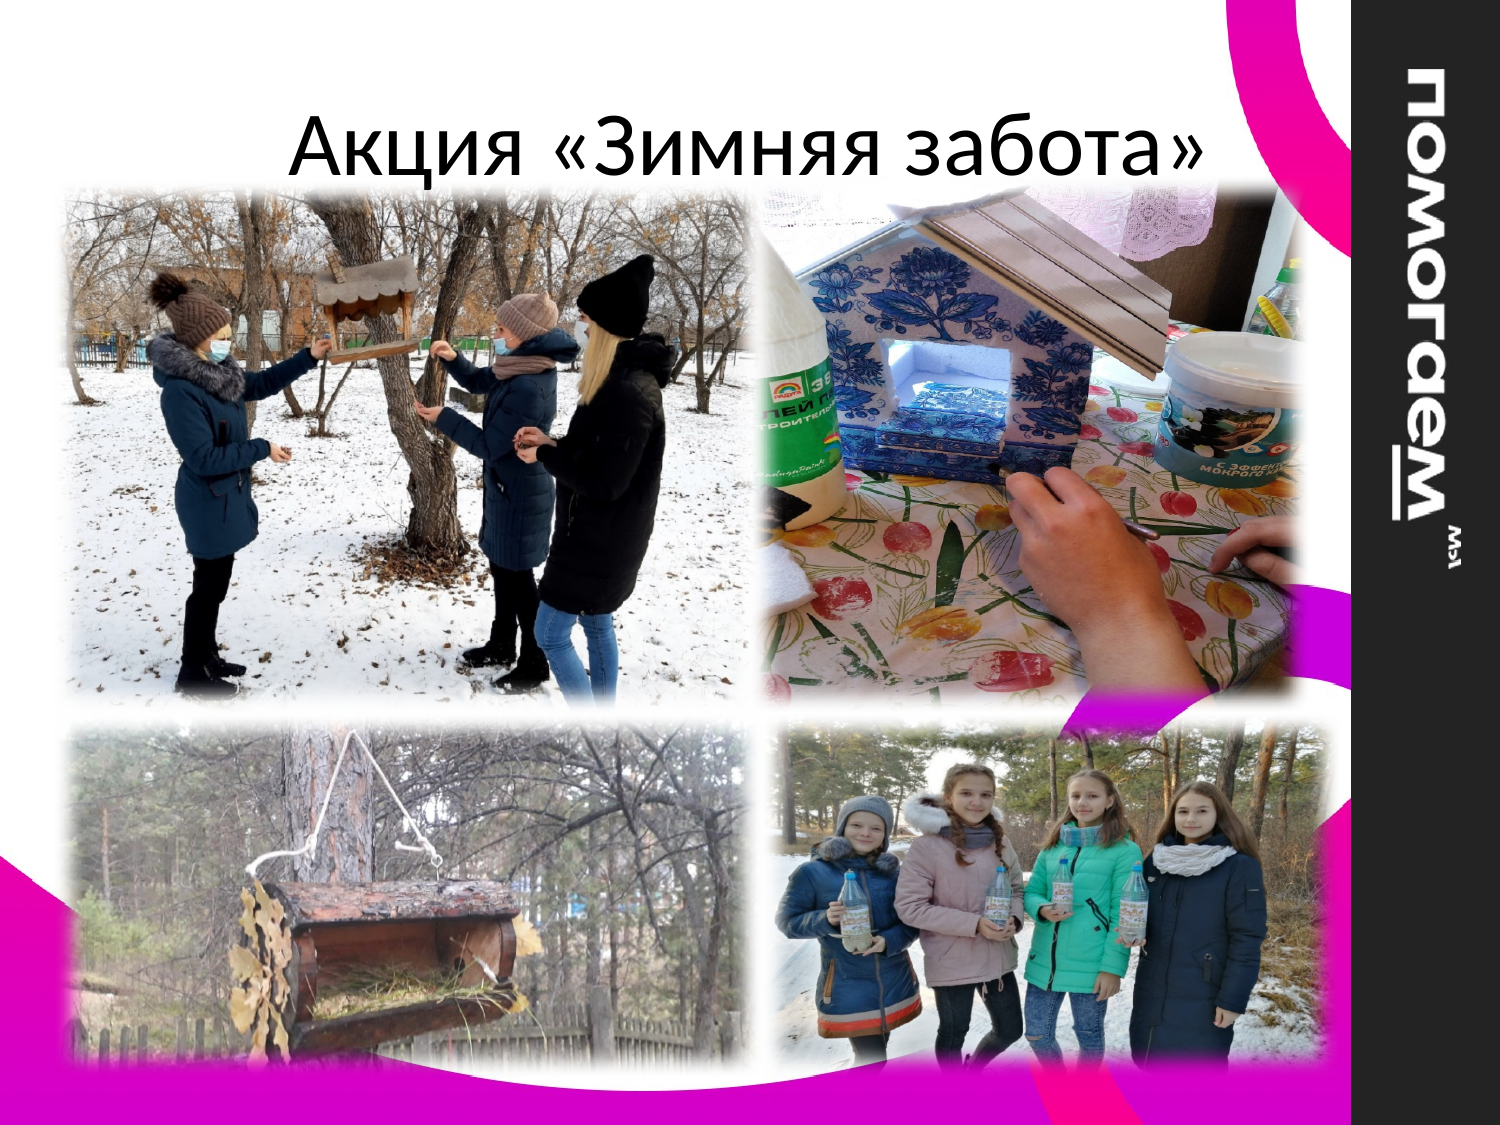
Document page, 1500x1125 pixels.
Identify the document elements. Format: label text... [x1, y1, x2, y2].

title Акция «Зимняя забота» [75, 45, 1425, 233]
picture [0, 0, 1500, 1125]
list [749, 175, 1310, 712]
